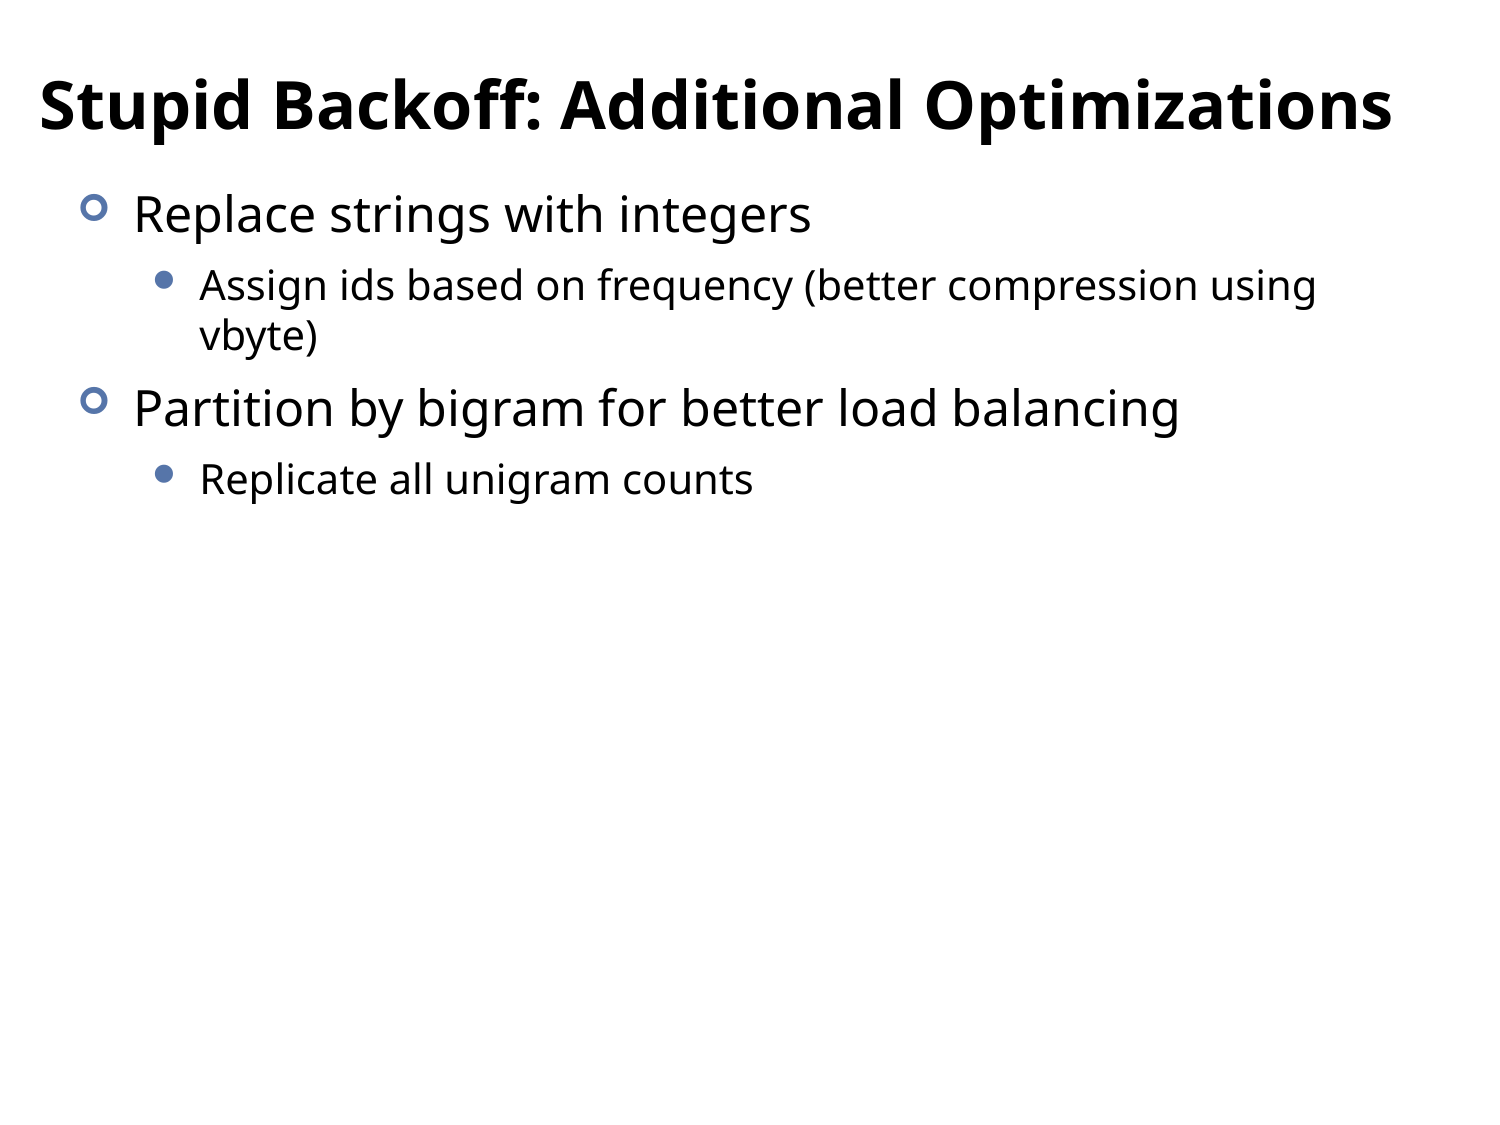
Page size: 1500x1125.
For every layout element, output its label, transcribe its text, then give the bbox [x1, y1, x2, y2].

list Replace strings with integers Assign ids based on frequency (better compression using vbyte) Partition by bigram for better load balancing Replicate all unigram counts [62, 174, 1451, 1013]
title Stupid Backoff: Additional Optimizations [24, 18, 1451, 188]
